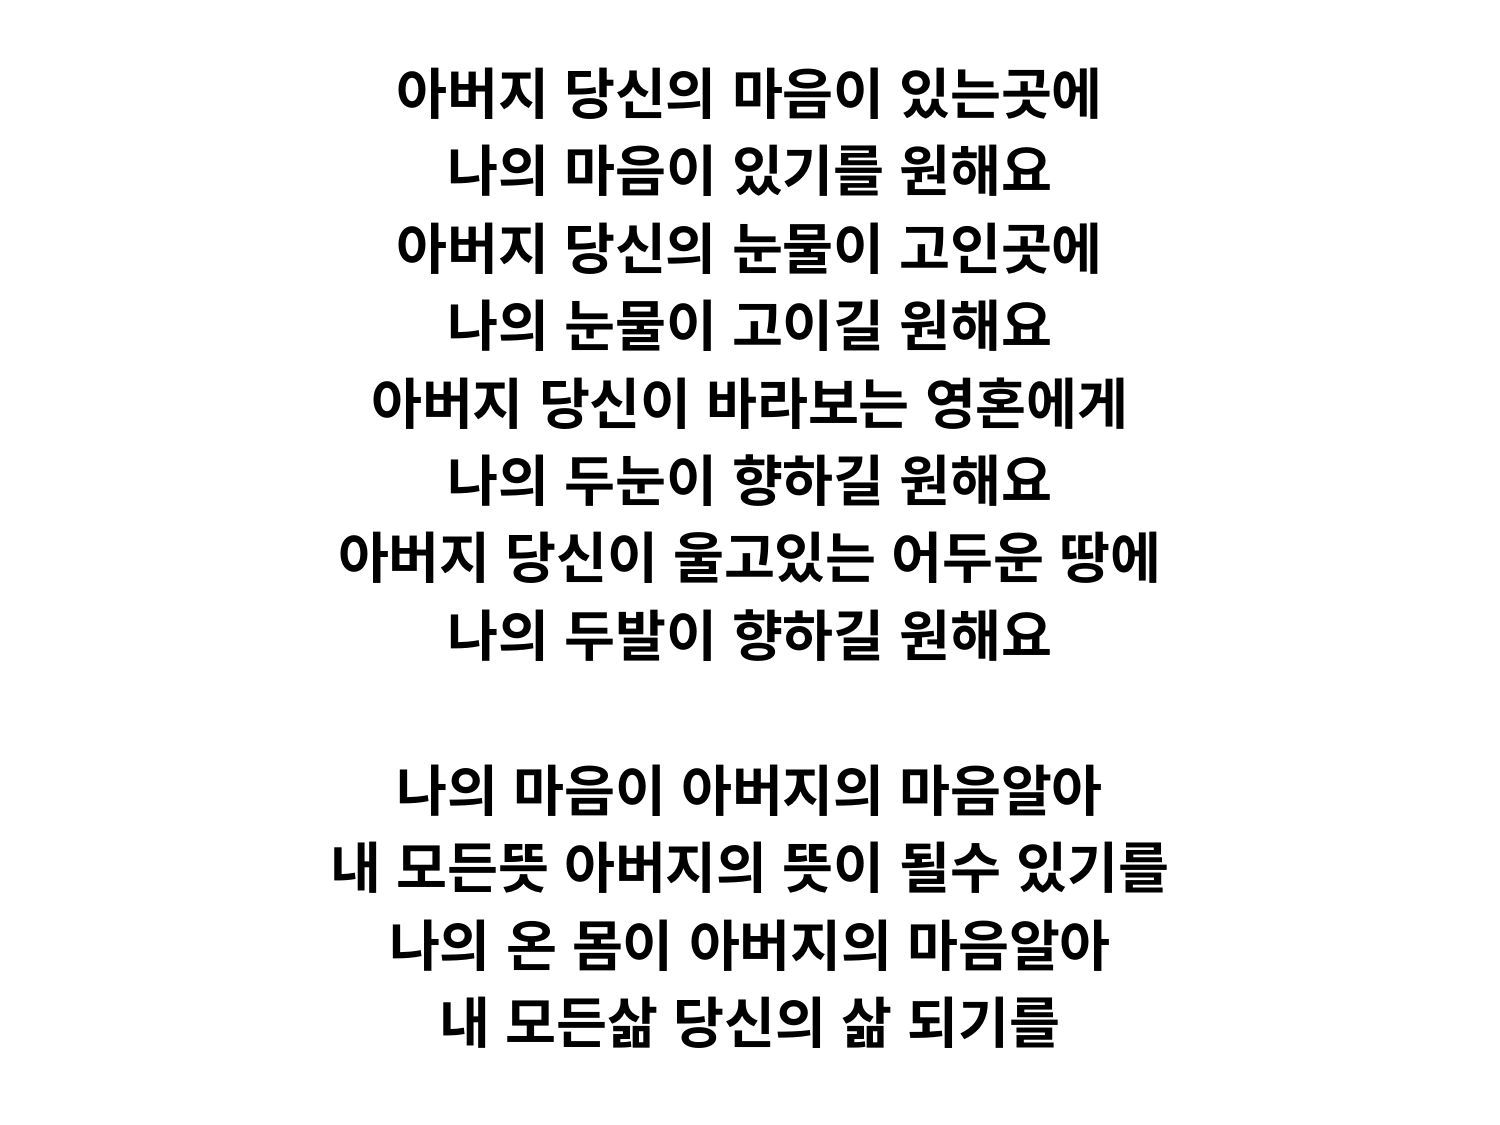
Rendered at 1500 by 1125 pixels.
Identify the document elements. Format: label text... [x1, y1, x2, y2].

subtitle 아버지 당신의 마음이 있는곳에 나의 마음이 있기를 원해요 아버지 당신의 눈물이 고인곳에 나의 눈물이 고이길 원해요 아버지 당신이 바라보는 영혼에게 나의 두눈이 향하길 원해요 아버지 당신이 울고있는 어두운 땅에 나의 두발이 향하길 원해요 나의 마음이 아버지의 마음알아 내 모든뜻 아버지의 뜻이 될수 있기를 나의 온 몸이 아버지의 마음알아 내 모든삶 당신의 삶 되기를 [0, 0, 1500, 1125]
